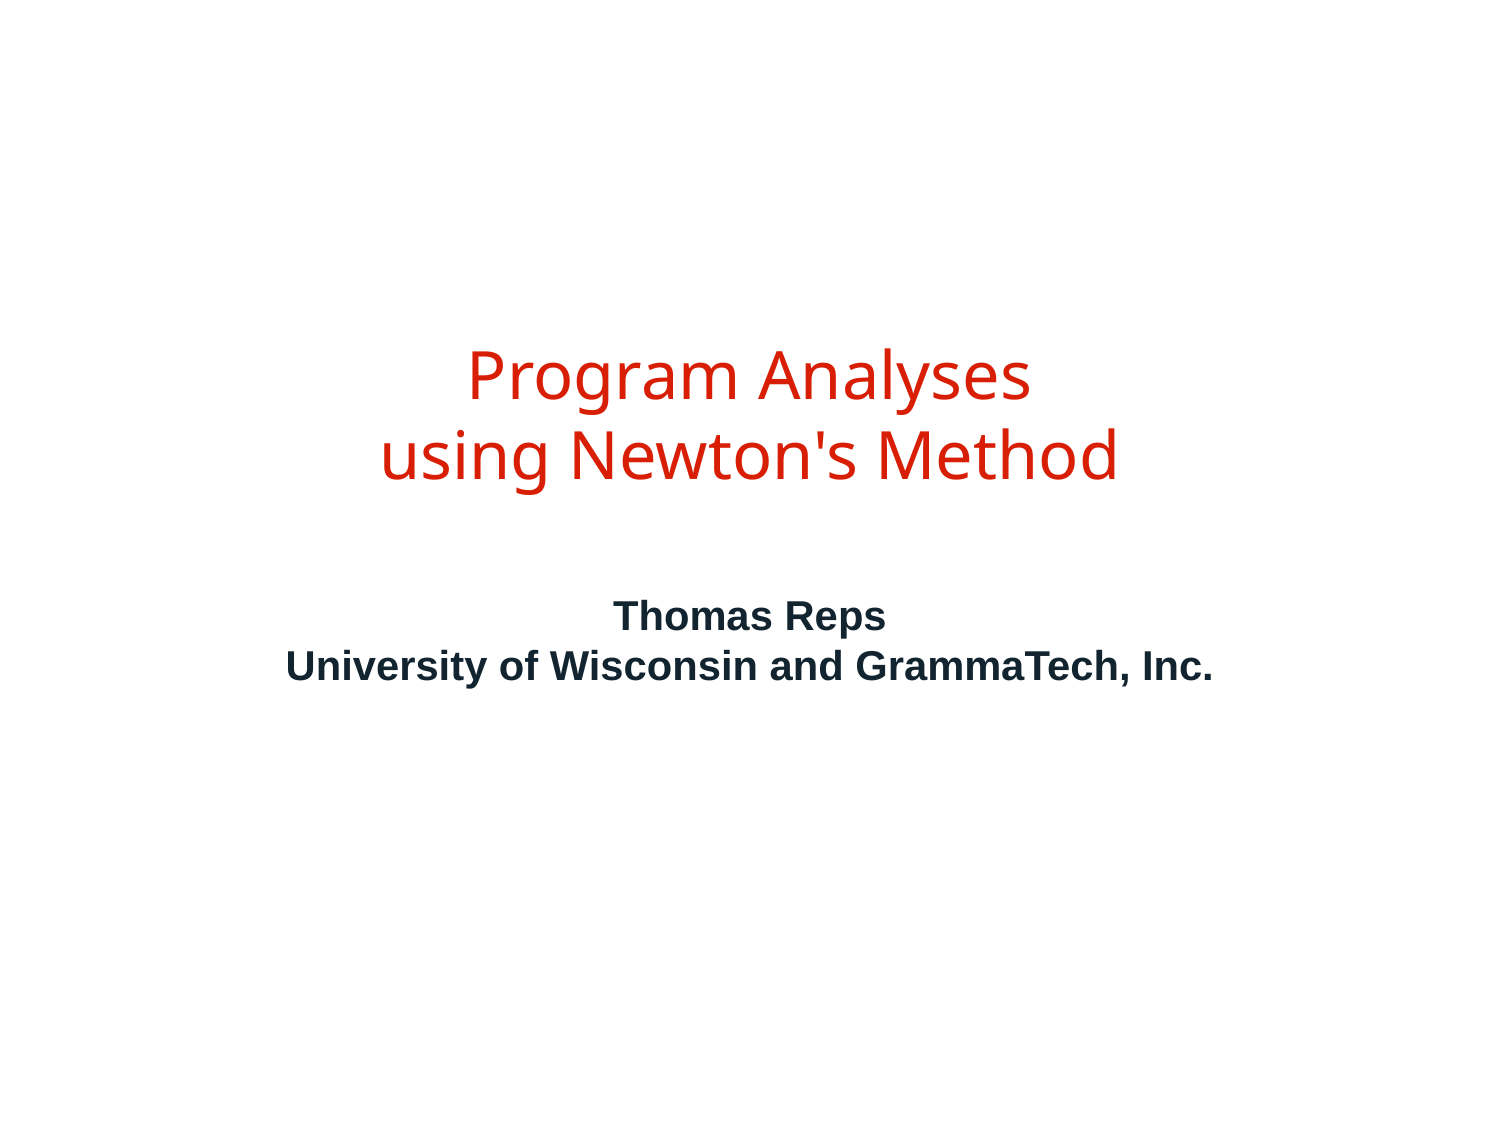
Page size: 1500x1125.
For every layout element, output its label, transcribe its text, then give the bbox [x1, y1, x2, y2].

subtitle Thomas Reps University of Wisconsin and GrammaTech, Inc. [74, 581, 1425, 711]
title Program Analyses using Newton's Method [75, 324, 1425, 514]
